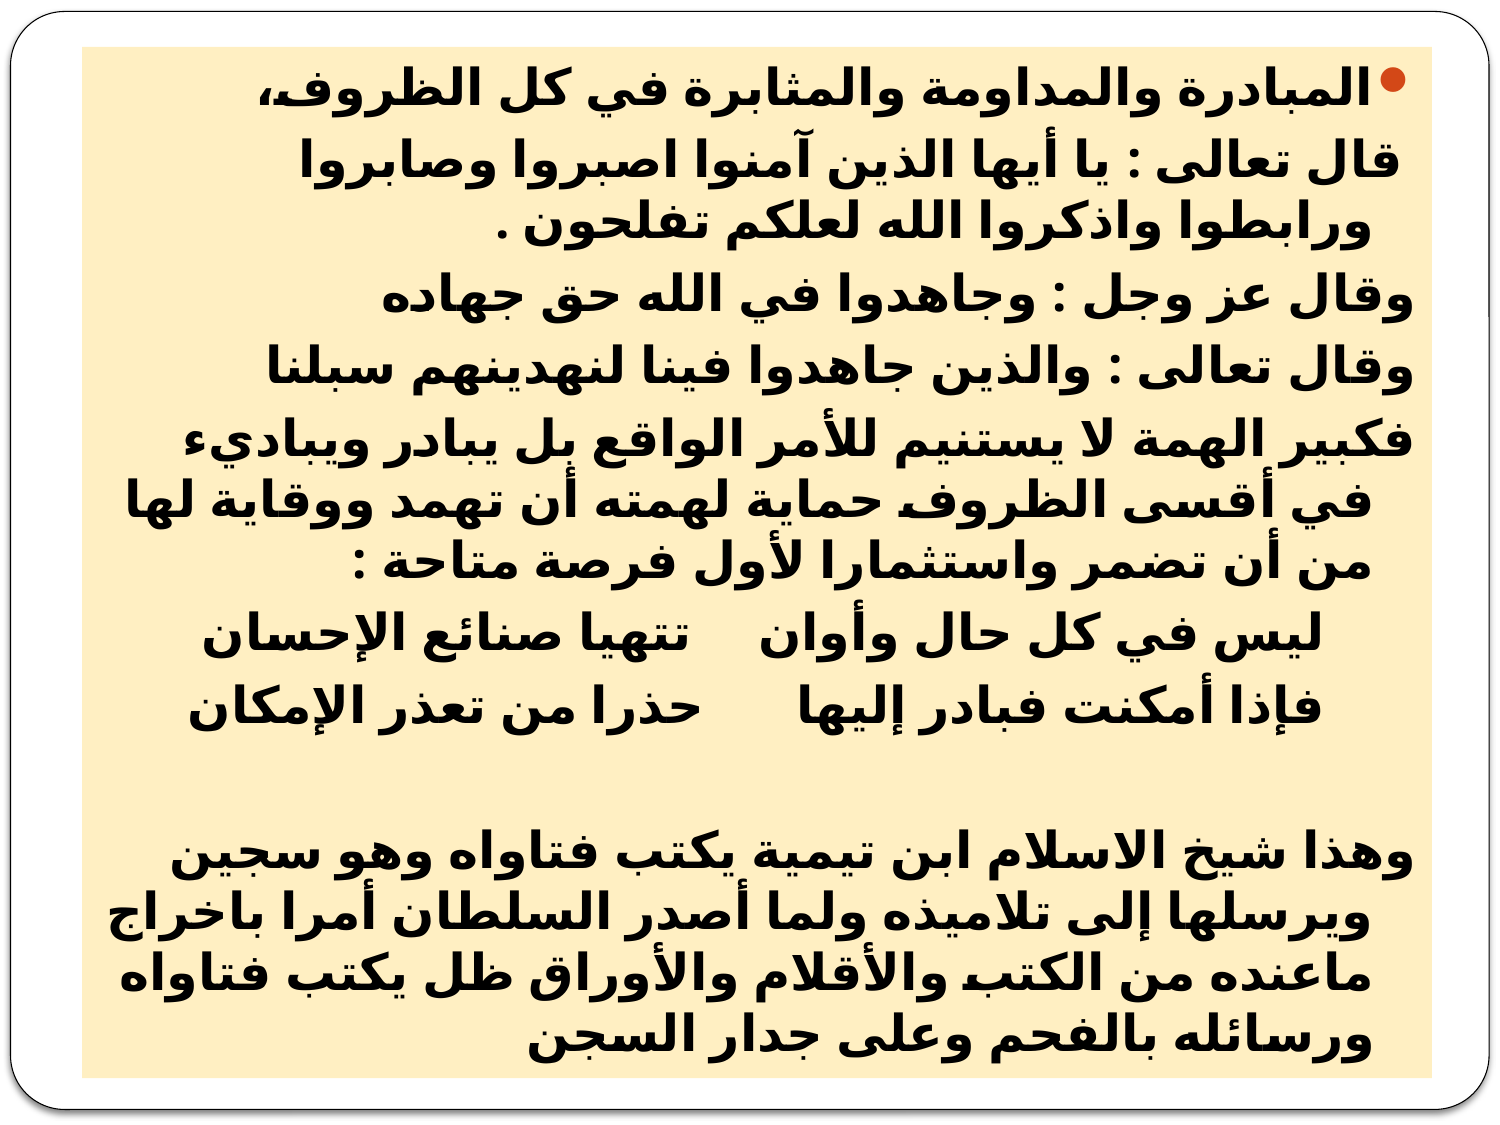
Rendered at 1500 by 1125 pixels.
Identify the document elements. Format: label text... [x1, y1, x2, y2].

list المبادرة والمداومة والمثابرة في كل الظروف، قال تعالى : يا أيها الذين آمنوا اصبروا وصابروا ورابطوا واذكروا الله لعلكم تفلحون . وقال عز وجل : وجاهدوا في الله حق جهاده وقال تعالى : والذين جاهدوا فينا لنهدينهم سبلنا فكبير الهمة لا يستنيم للأمر الواقع بل يبادر ويباديء في أقسى الظروف حماية لهمته أن تهمد ووقاية لها من أن تضمر واستثمارا لأول فرصة متاحة : ليس في كل حال وأوان تتهيا صنائع الإحسان فإذا أمكنت فبادر إليها حذرا من تعذر الإمكان وهذا شيخ الاسلام ابن تيمية يكتب فتاواه وهو سجين ويرسلها إلى تلاميذه ولما أصدر السلطان أمرا باخراج ماعنده من الكتب والأقلام والأوراق ظل يكتب فتاواه ورسائله بالفحم وعلى جدار السجن [82, 46, 1432, 1079]
